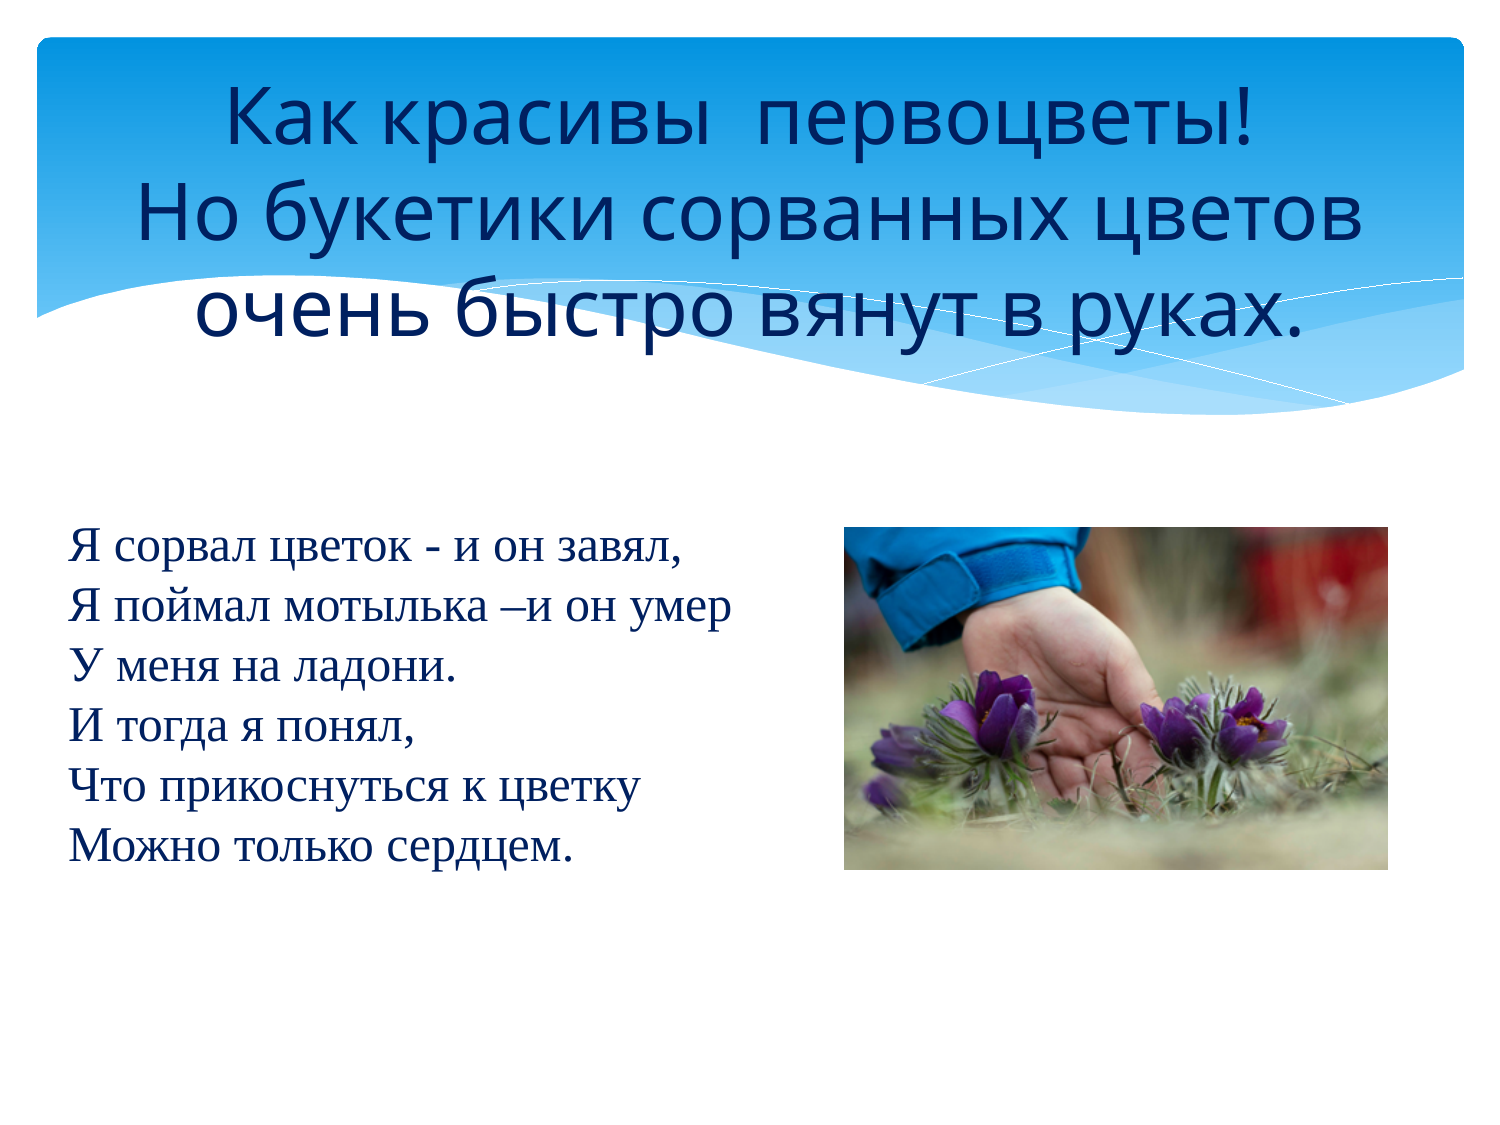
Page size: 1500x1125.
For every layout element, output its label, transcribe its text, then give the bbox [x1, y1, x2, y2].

title Как красивы первоцветы! Но букетики сорванных цветов очень быстро вянут в руках. [75, 55, 1425, 362]
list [844, 526, 1389, 870]
list Я сорвал цветок - и он завял, Я поймал мотылька –и он умер У меня на ладони. И тогда я понял, Что прикоснуться к цветку Можно только сердцем. [53, 503, 821, 1005]
